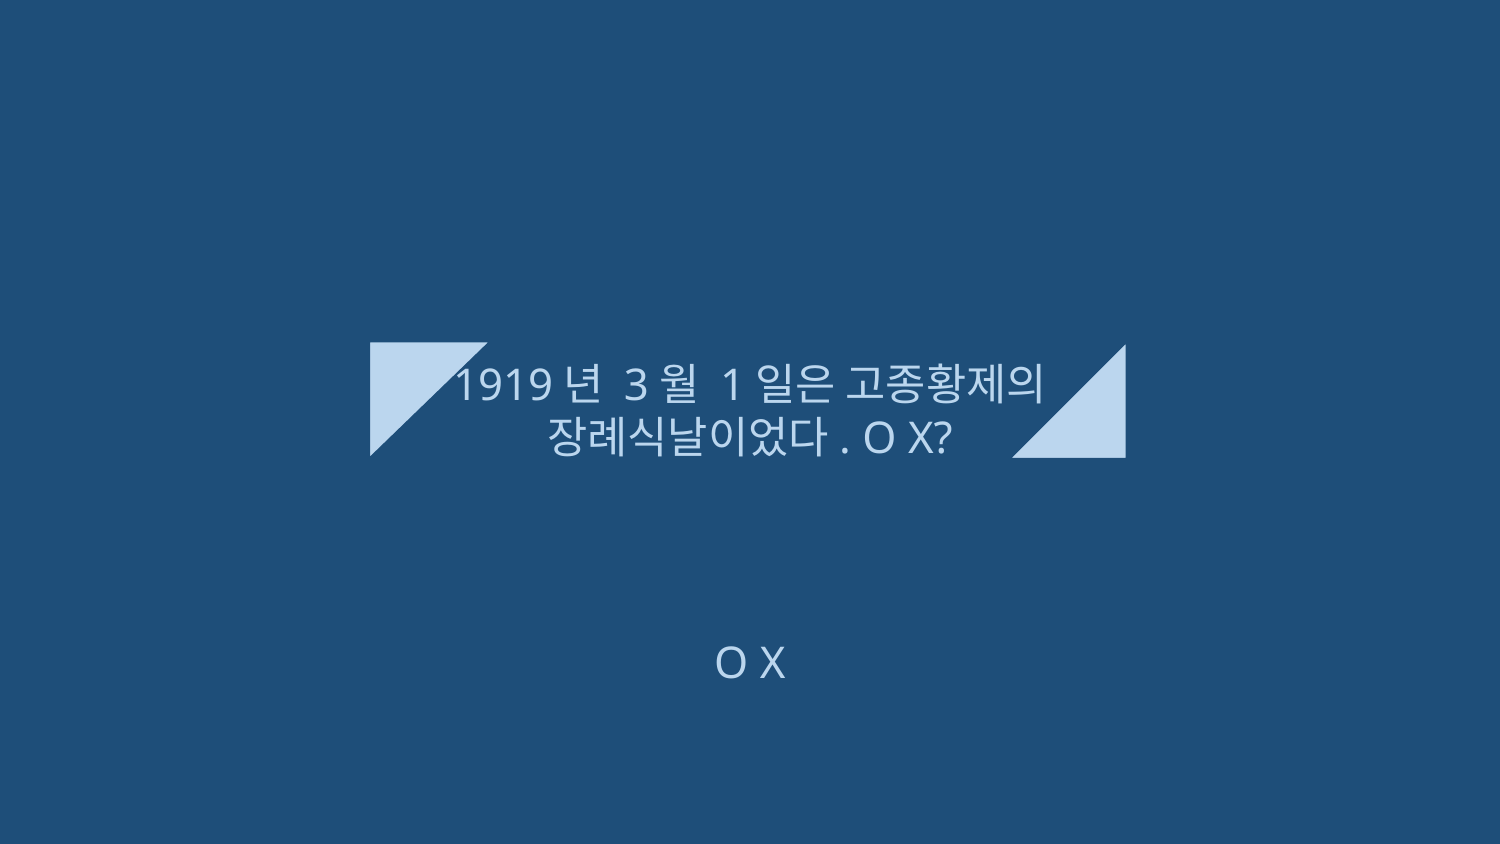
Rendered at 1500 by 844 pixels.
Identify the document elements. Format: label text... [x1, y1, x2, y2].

text_box 1919년 3월 1일은 고종황제의 장례식날이었다. O X? [331, 351, 1169, 468]
text_box [1117, 341, 1127, 351]
text_box O X [120, 628, 1380, 693]
text_box [369, 341, 491, 351]
